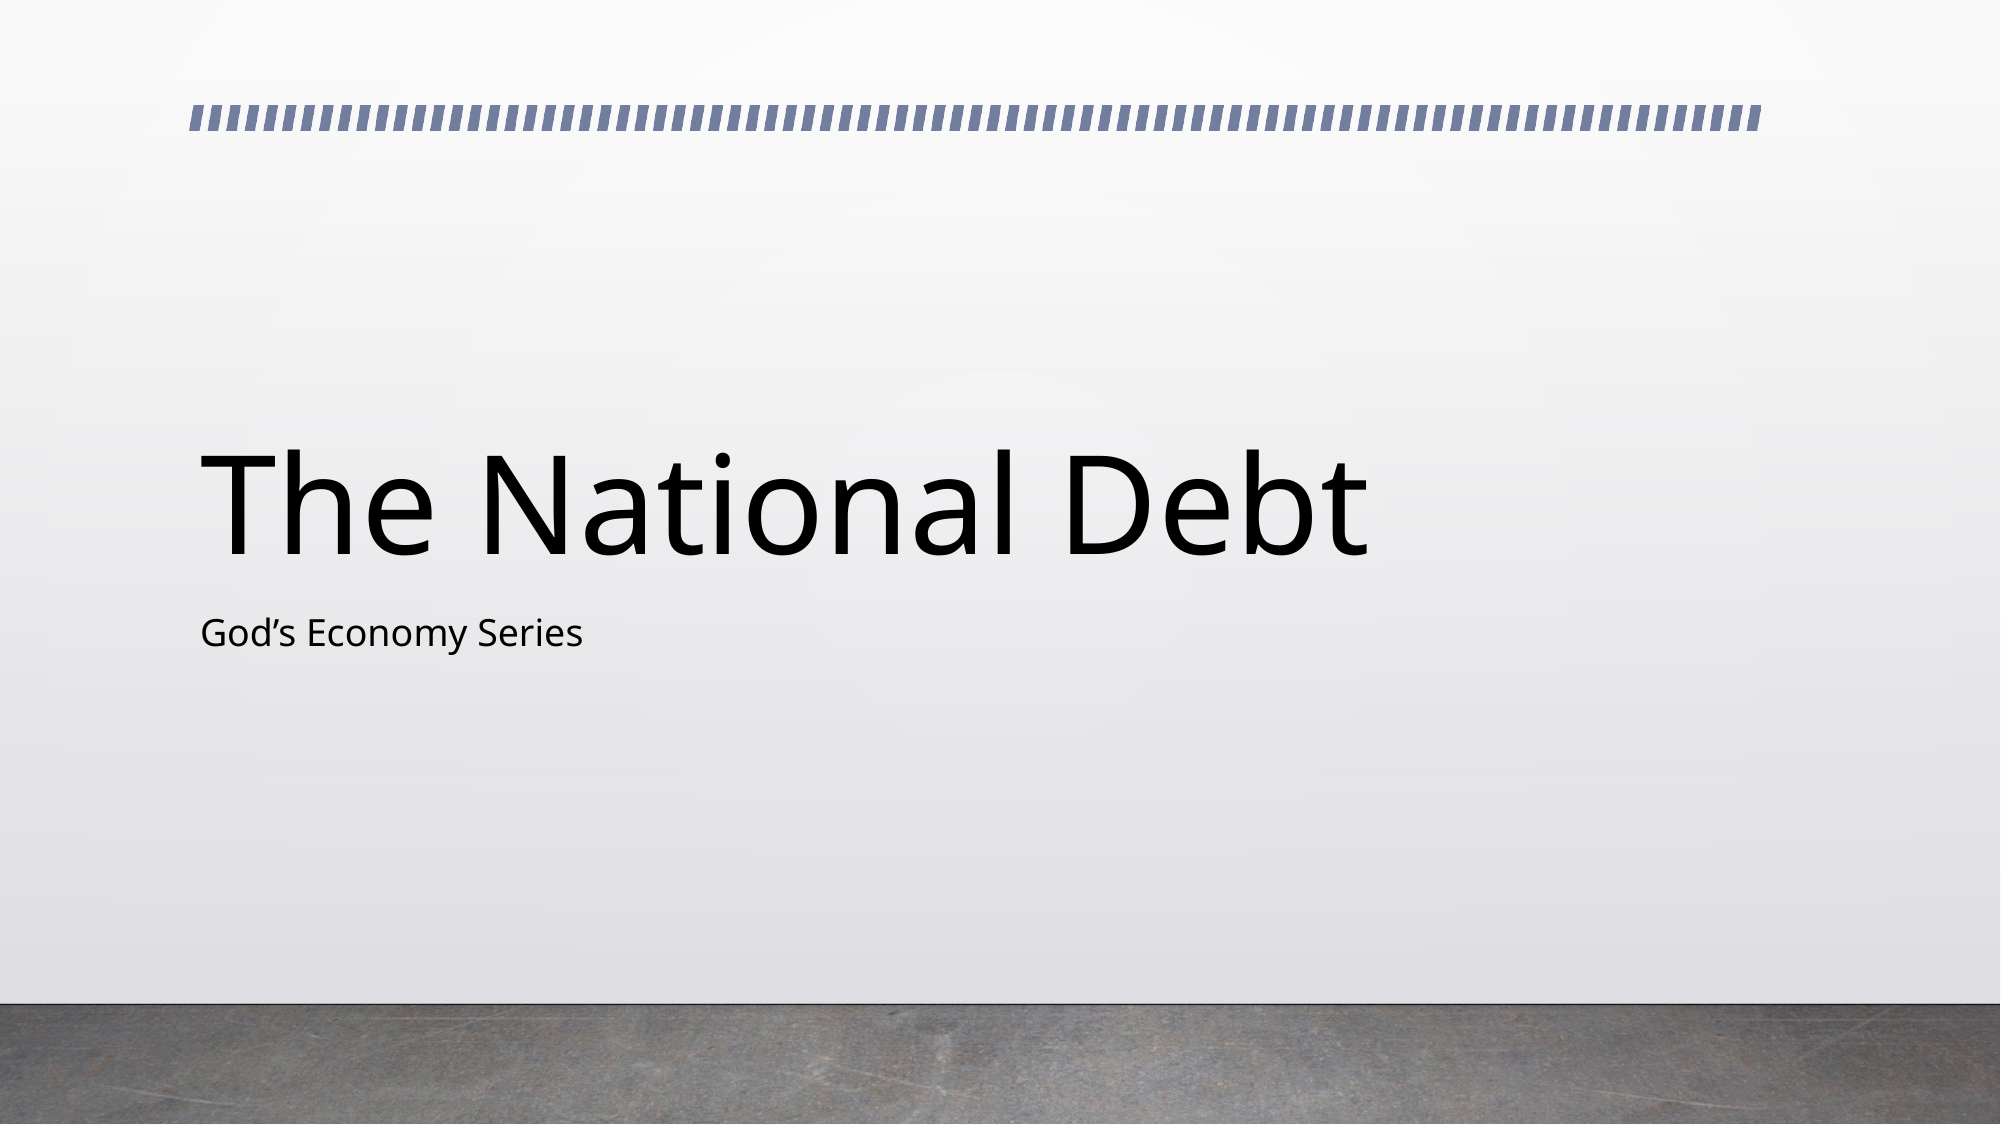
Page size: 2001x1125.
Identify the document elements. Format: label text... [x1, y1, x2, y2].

title The National Debt [185, 155, 1602, 584]
picture [0, 1004, 2000, 1124]
subtitle God’s Economy Series [185, 584, 1602, 761]
